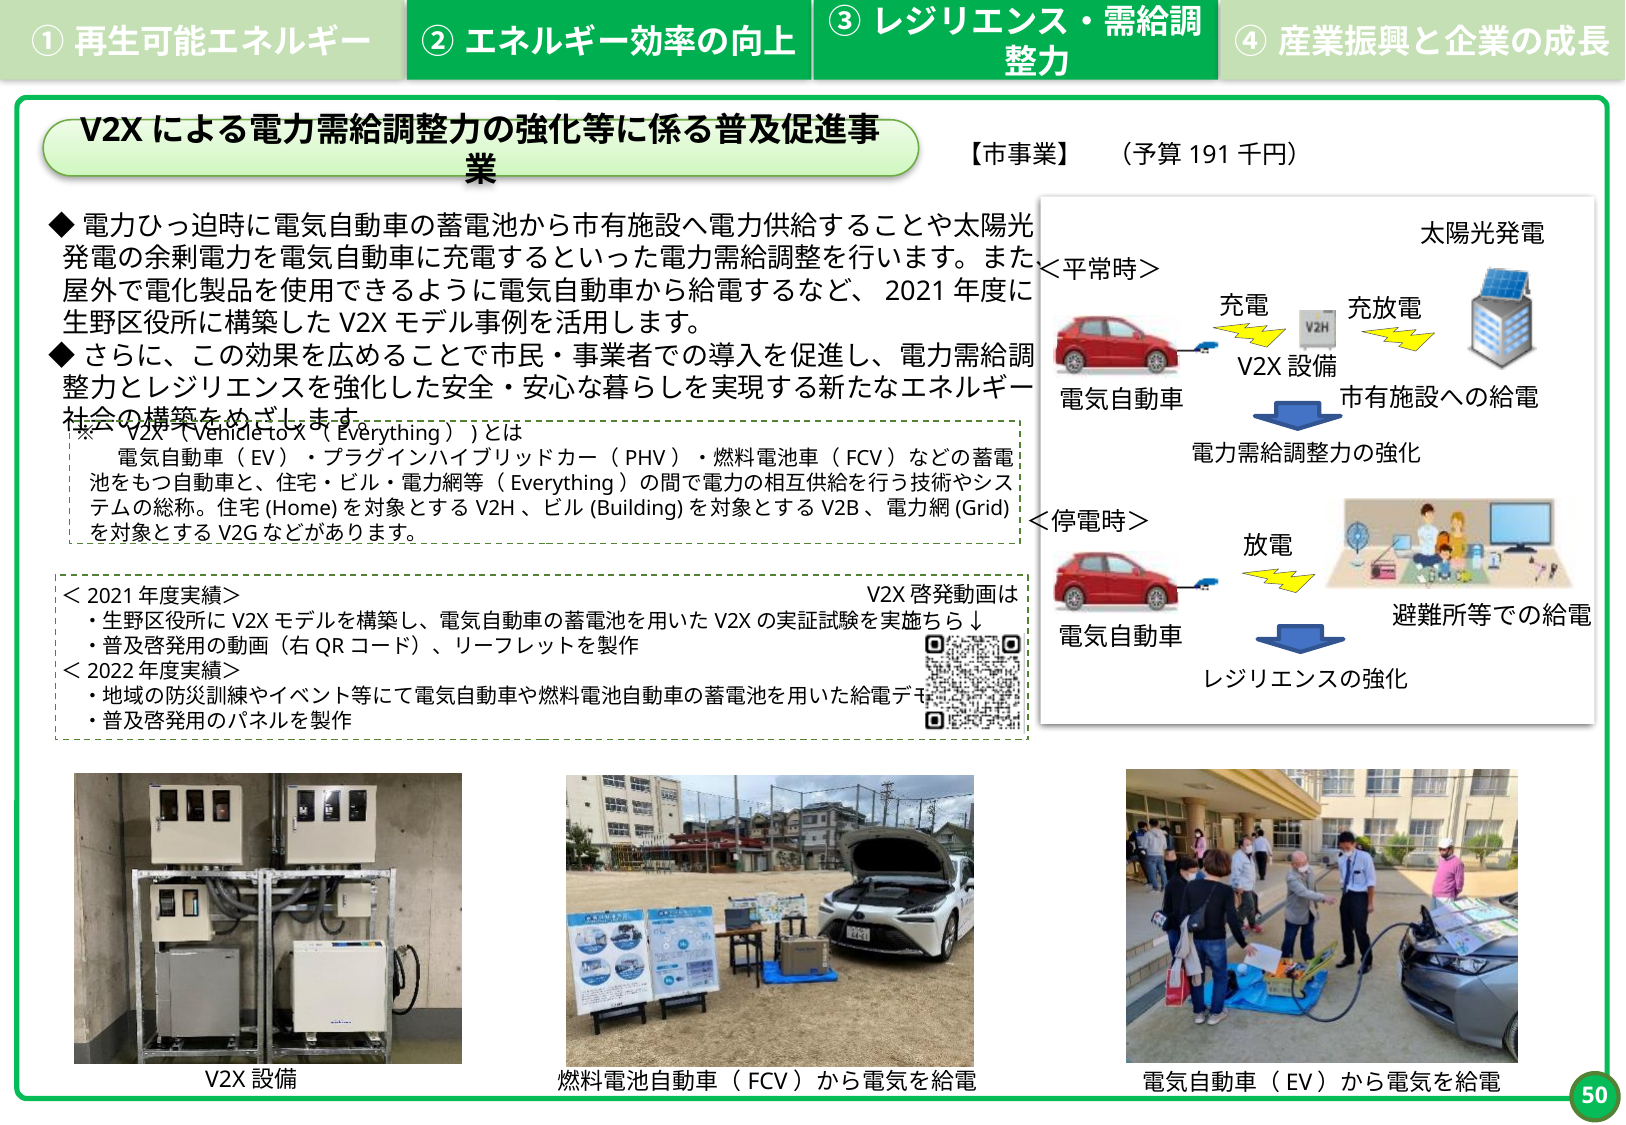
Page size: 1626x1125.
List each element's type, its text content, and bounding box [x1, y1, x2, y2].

picture [1126, 768, 1518, 1063]
text_box [1040, 196, 1595, 725]
text_box ＜2021年度実績＞ ・生野区役所にV2Xモデルを構築し、電気自動車の蓄電池を用いたV2Xの実証試験を実施 ・普及啓発用の動画（右QRコード）、リーフレットを製作 ＜2022年度実績＞ ・地域の防災訓練やイベント等にて電気自動車や燃料電池自動車の蓄電池を用いた給電デモを実施 ・普及啓発用のパネルを製作 [53, 573, 932, 742]
text_box 49 [1569, 1070, 1621, 1123]
text_box 避難所等での給電 [1377, 592, 1608, 637]
text_box V2X設備 [1226, 342, 1353, 388]
text_box 電力需給調整力の強化 [1169, 431, 1444, 474]
text_box [1252, 400, 1343, 431]
text_box 市有施設への給電 [1324, 373, 1555, 419]
text_box 充放電 [1332, 285, 1437, 331]
text_box 充電 [1204, 282, 1284, 327]
text_box [1359, 325, 1437, 354]
text_box [1226, 321, 1288, 350]
text_box 放電 [1228, 522, 1308, 567]
picture [1323, 498, 1575, 589]
picture [74, 773, 462, 1065]
text_box V2X啓発動画は こちら↓ [786, 573, 1047, 641]
text_box [14, 95, 1610, 1101]
text_box V2X設備 [95, 1072, 407, 1094]
text_box ◆電力ひっ迫時に電気自動車の蓄電池から市有施設へ電力供給することや太陽光発電の余剰電力を電気自動車に充電するといった電力需給調整を行います。また、屋外で電化製品を使用できるように電気自動車から給電するなど、2021年度に生野区役所に構築したV2Xモデル事例を活用します。 ◆さらに、この効果を広めることで市民・事業者での導入を促進し、電力需給調整力とレジリエンスを強化した安全・安心な暮らしを実現する新たなエネルギー社会の構築をめざします。 [34, 200, 1034, 443]
text_box ② エネルギー効率の向上 [406, 0, 811, 80]
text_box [1052, 551, 1220, 648]
picture [1298, 310, 1336, 361]
text_box [1239, 567, 1317, 595]
text_box レジリエンスの強化 [1179, 657, 1431, 700]
picture [924, 633, 1128, 735]
text_box ① 再生可能エネルギー [0, 0, 404, 80]
text_box [1255, 624, 1346, 654]
text_box ※ V2X（Vehicle to X（Everything）)とは 電気自動車（EV）・プラグインハイブリッドカー（PHV）・燃料電池車（FCV）などの蓄電池をもつ自動車と、住宅・ビル・電力網等（Everything）の間で電力の相互供給を行う技術やシステムの総称。住宅(Home)を対象とするV2H、ビル(Building)を対象とするV2B、電力網(Grid)を対象とするV2Gなどがあります。 [67, 419, 1022, 546]
text_box ④ 産業振興と企業の成長 [1220, 0, 1625, 80]
text_box 太陽光発電 [1405, 210, 1561, 255]
text_box 電気自動車（EV）から電気を給電 [1083, 1066, 1561, 1104]
text_box ③ レジリエンス・需給調整力 [813, 0, 1217, 80]
picture [566, 775, 974, 1067]
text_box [1053, 314, 1220, 412]
text_box 燃料電池自動車（FCV）から電気を給電 [529, 1064, 1007, 1096]
picture [1466, 260, 1537, 370]
text_box ＜停電時＞ [1011, 498, 1167, 543]
text_box ＜平常時＞ [1022, 246, 1178, 292]
